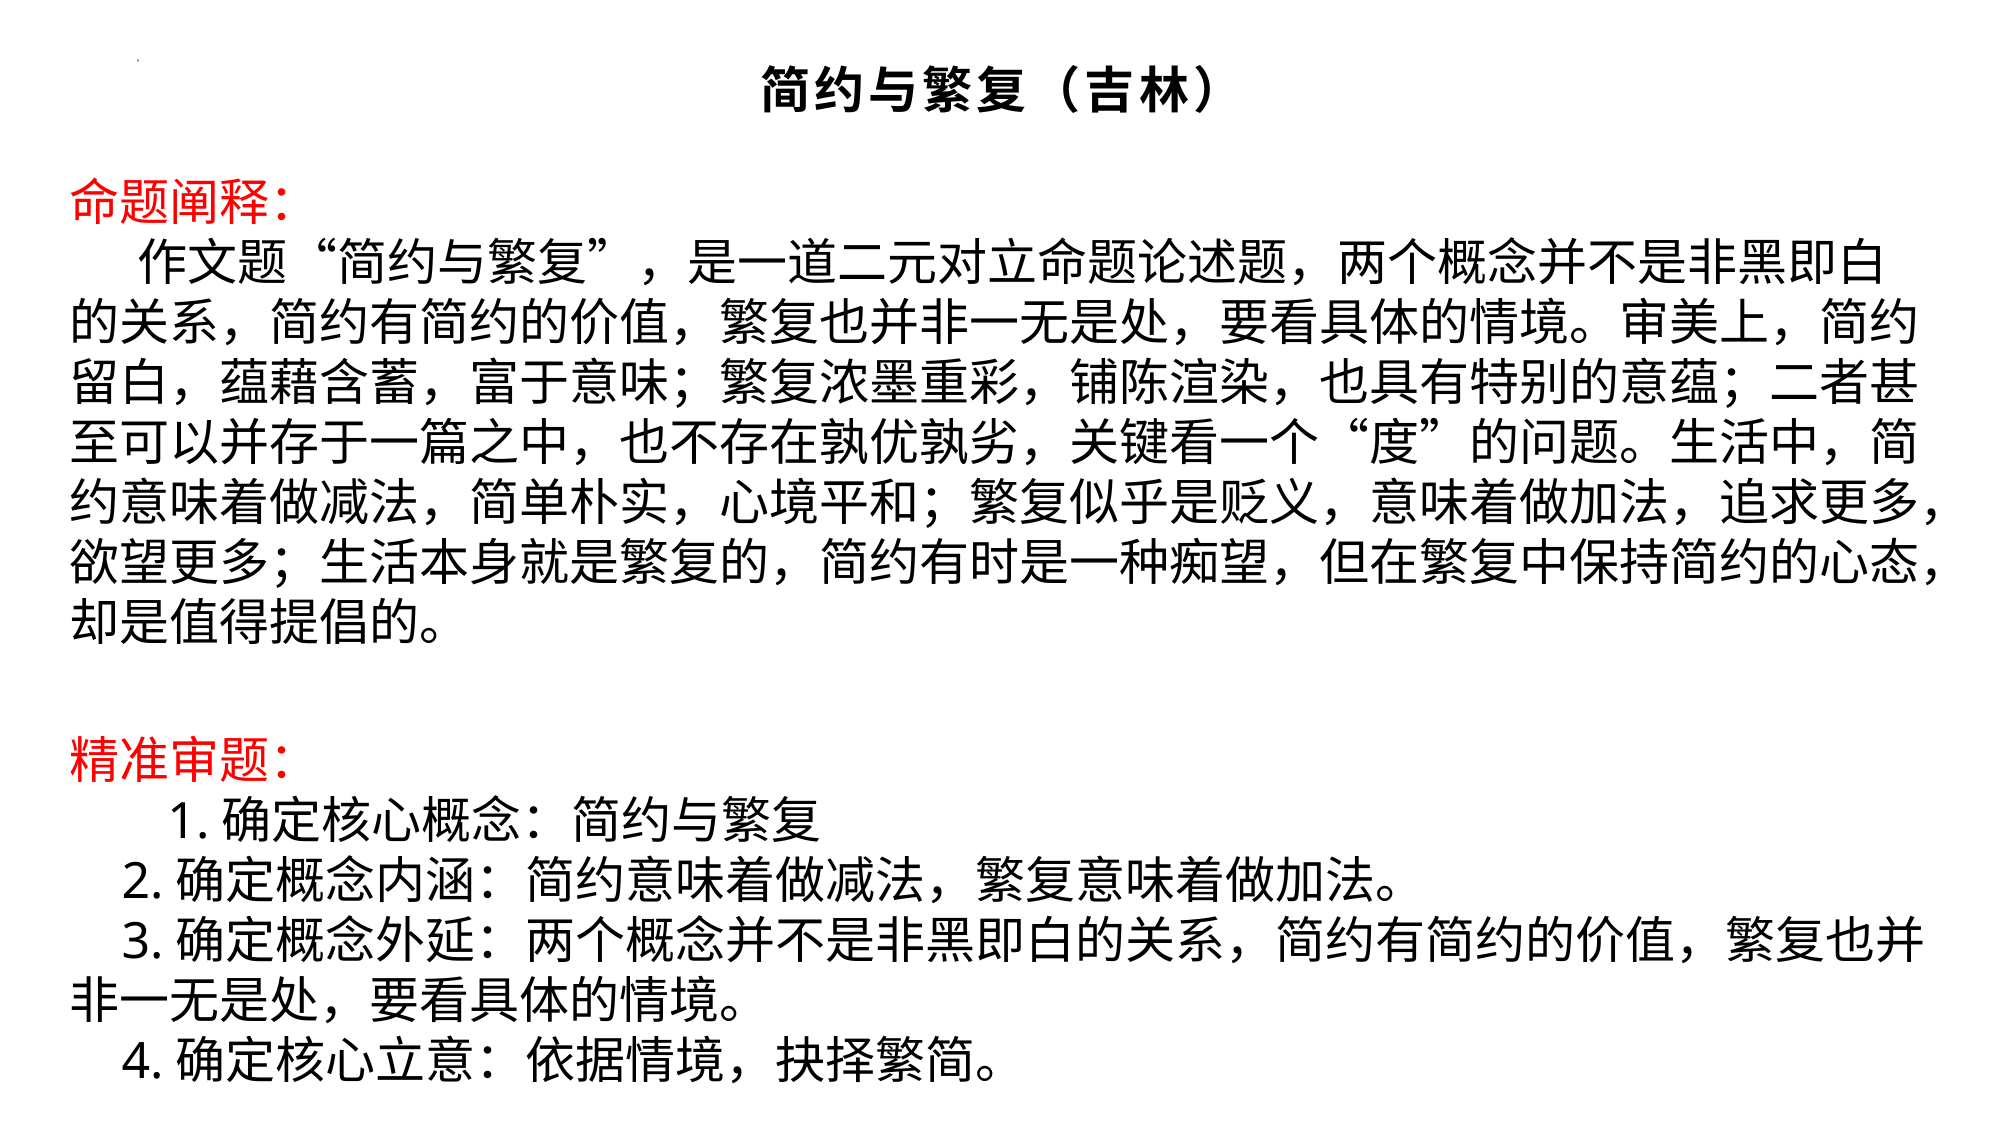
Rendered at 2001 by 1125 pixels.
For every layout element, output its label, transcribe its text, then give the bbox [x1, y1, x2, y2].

text_box 命题阐释： 作文题“简约与繁复”，是一道二元对立命题论述题，两个概念并不是非黑即白的关系，简约有简约的价值，繁复也并非一无是处，要看具体的情境。审美上，简约留白，蕴藉含蓄，富于意味；繁复浓墨重彩，铺陈渲染，也具有特别的意蕴；二者甚至可以并存于一篇之中，也不存在孰优孰劣，关键看一个“度”的问题。生活中，简约意味着做减法，简单朴实，心境平和；繁复似乎是贬义，意味着做加法，追求更多，欲望更多；生活本身就是繁复的，简约有时是一种痴望，但在繁复中保持简约的心态，却是值得提倡的。 精准审题： 1.确定核心概念：简约与繁复 2.确定概念内涵：简约意味着做减法，繁复意味着做加法。 3.确定概念外延：两个概念并不是非黑即白的关系，简约有简约的价值，繁复也并非一无是处，要看具体的情境。 4.确定核心立意：依据情境，抉择繁简。 [54, 145, 1946, 1096]
title 简约与繁复（吉林） [109, 52, 1891, 125]
